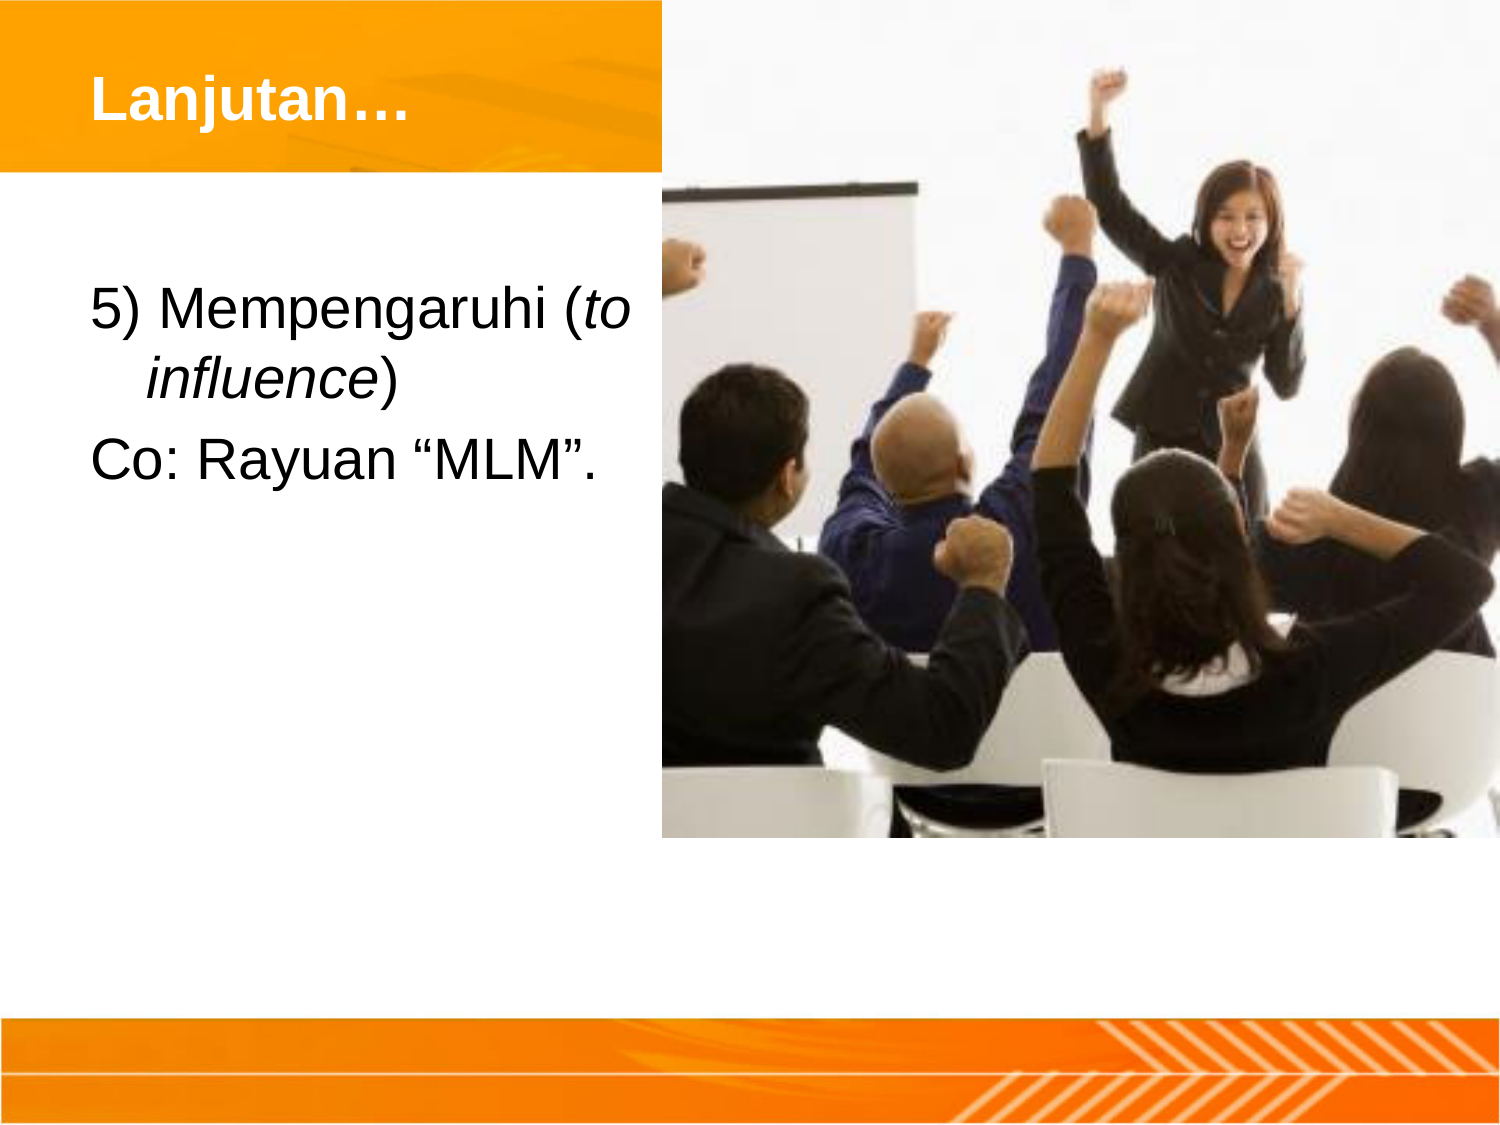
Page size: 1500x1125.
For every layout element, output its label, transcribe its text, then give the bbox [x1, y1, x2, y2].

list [662, 0, 1500, 838]
title Lanjutan… [74, 18, 657, 172]
picture [0, 0, 1500, 1125]
list 5) Mempengaruhi (to influence) Co: Rayuan “MLM”. [74, 262, 657, 613]
